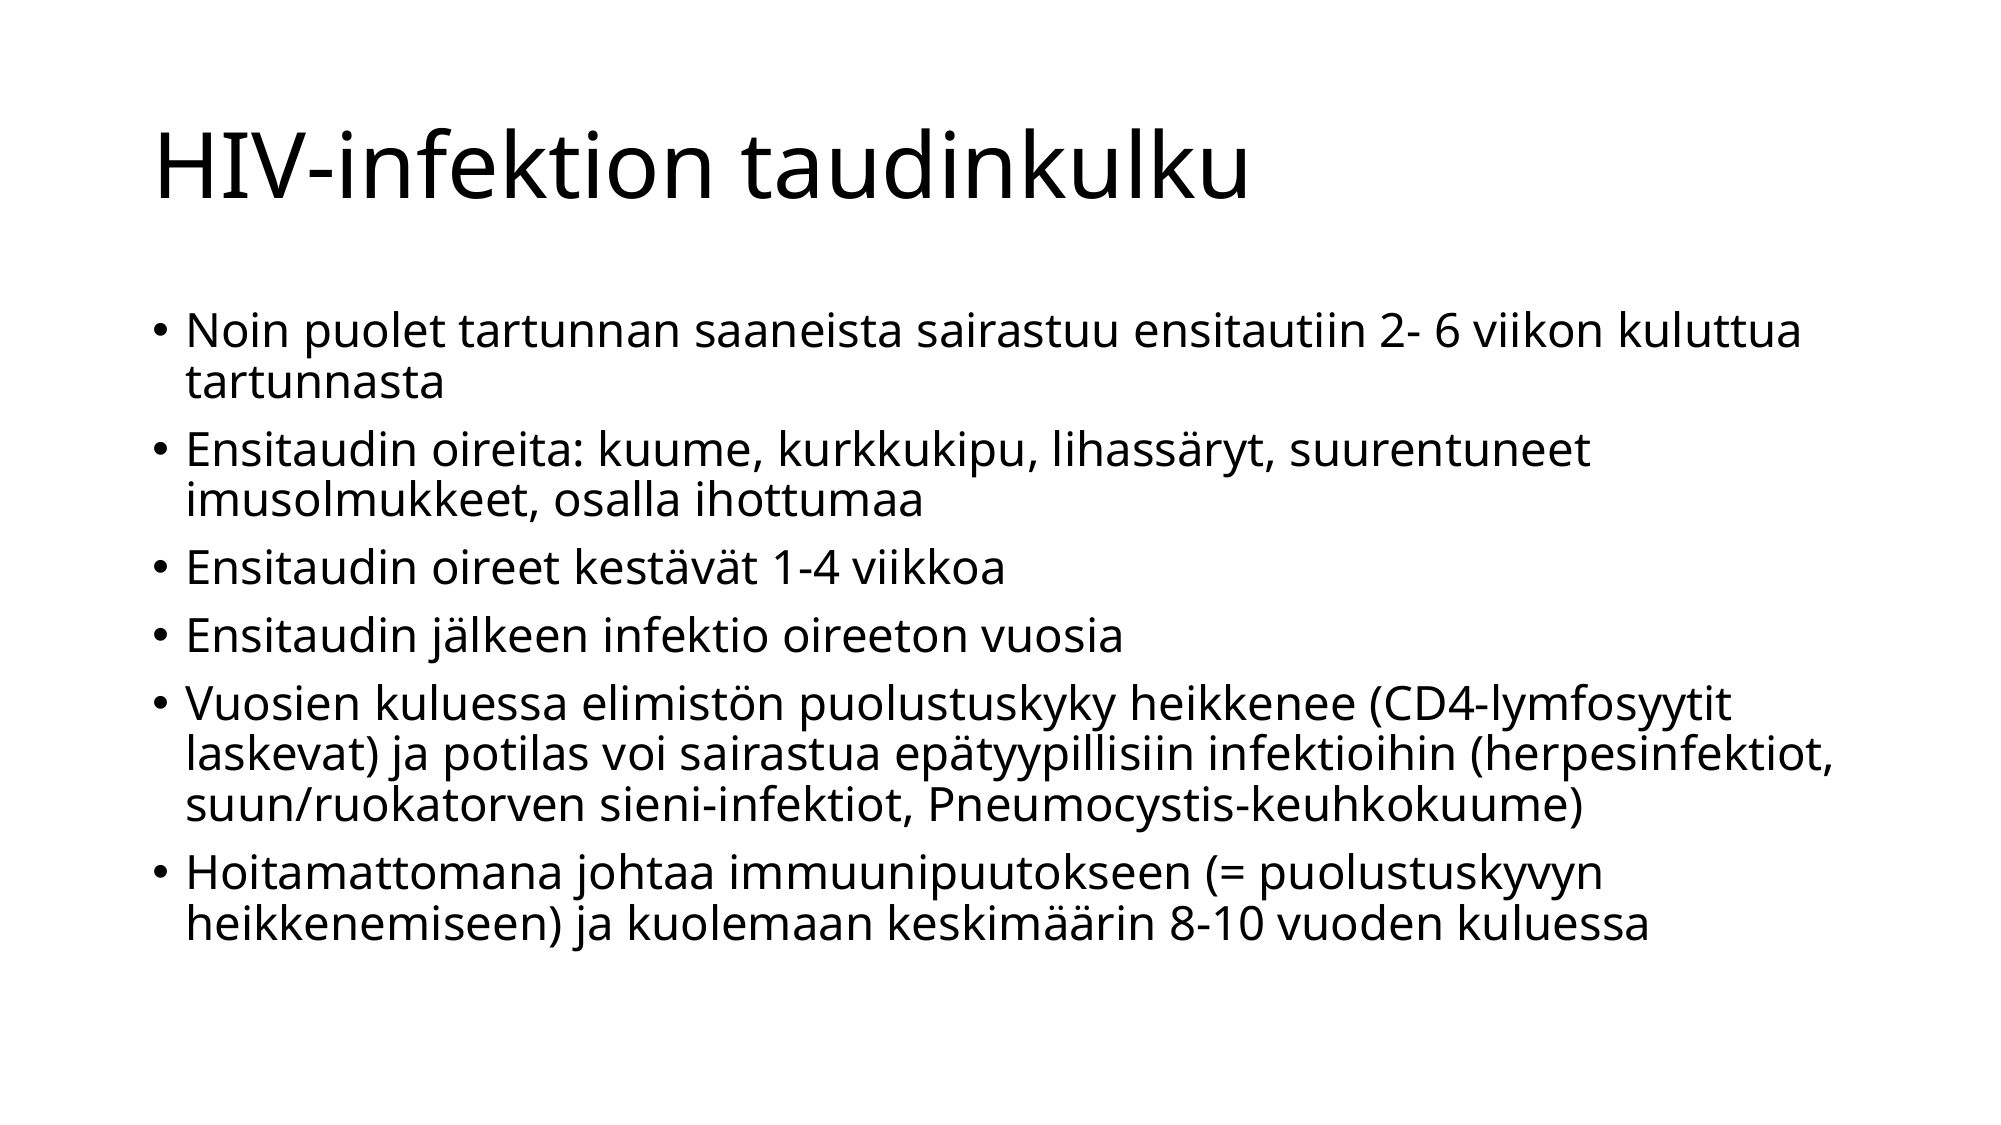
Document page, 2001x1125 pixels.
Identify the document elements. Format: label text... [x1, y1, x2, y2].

title HIV-infektion taudinkulku [137, 59, 1863, 278]
list Noin puolet tartunnan saaneista sairastuu ensitautiin 2- 6 viikon kuluttua tartunnasta Ensitaudin oireita: kuume, kurkkukipu, lihassäryt, suurentuneet imusolmukkeet, osalla ihottumaa Ensitaudin oireet kestävät 1-4 viikkoa Ensitaudin jälkeen infektio oireeton vuosia Vuosien kuluessa elimistön puolustuskyky heikkenee (CD4-lymfosyytit laskevat) ja potilas voi sairastua epätyypillisiin infektioihin (herpesinfektiot, suun/ruokatorven sieni-infektiot, Pneumocystis-keuhkokuume) Hoitamattomana johtaa immuunipuutokseen (= puolustuskyvyn heikkenemiseen) ja kuolemaan keskimäärin 8-10 vuoden kuluessa [137, 299, 1863, 1014]
